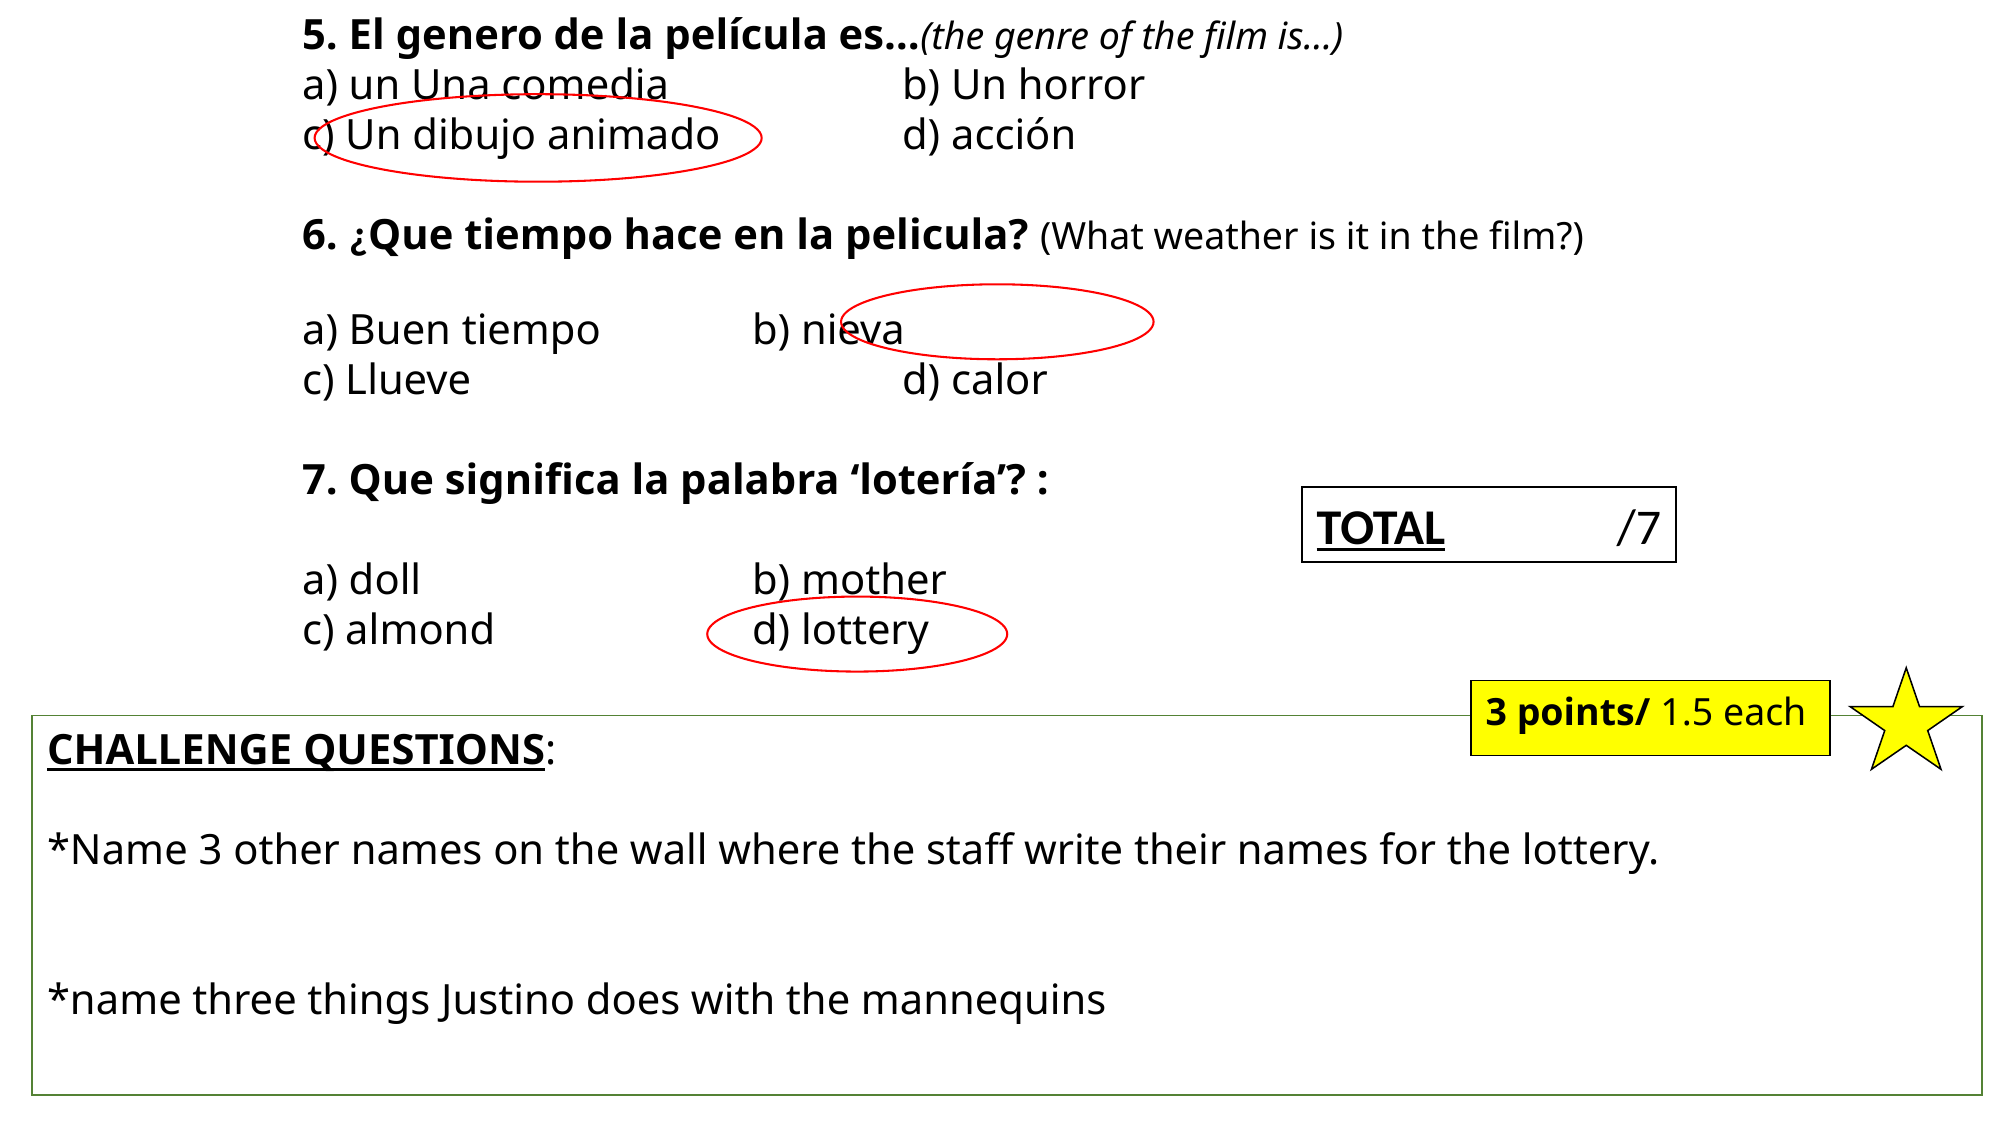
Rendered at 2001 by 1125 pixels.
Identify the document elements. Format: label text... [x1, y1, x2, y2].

text_box CHALLENGE QUESTIONS: *Name 3 other names on the wall where the staff write their names for the lottery. *name three things Justino does with the mannequins [32, 715, 1983, 1096]
text_box [706, 595, 1009, 673]
text_box [840, 283, 1155, 361]
text_box [1850, 667, 1963, 770]
text_box [313, 93, 763, 183]
text_box 5. El genero de la película es…(the genre of the film is…) a) un Una comedia b) Un horror c) Un dibujo animado d) acción 6. ¿Que tiempo hace en la pelicula? (What weather is it in the film?) a) Buen tiempo b) nieva c) Llueve d) calor 7. Que significa la palabra ‘lotería’? : a) doll b) mother c) almond d) lottery [287, 0, 1700, 715]
text_box TOTAL /7 [1301, 486, 1677, 563]
text_box 3 points/ 1.5 each [1470, 680, 1831, 756]
